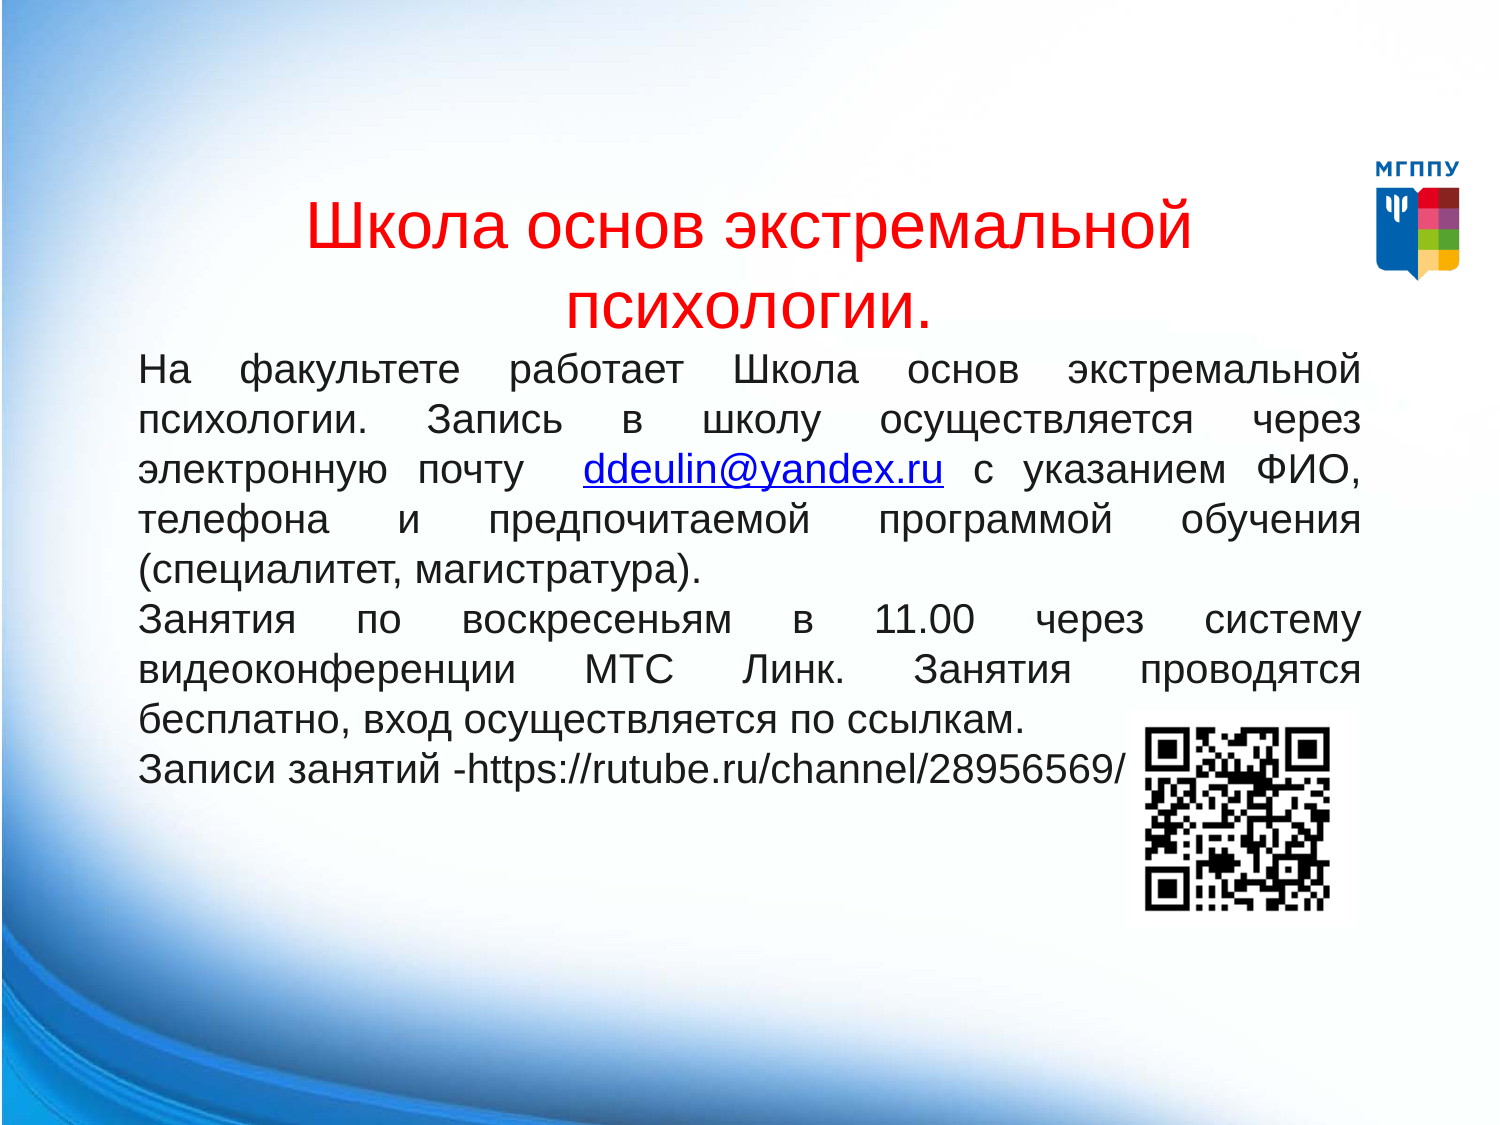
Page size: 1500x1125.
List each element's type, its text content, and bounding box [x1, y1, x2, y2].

text_box Школа основ экстремальной психологии. На факультете работает Школа основ экстремальной психологии. Запись в школу осуществляется через электронную почту ddeulin@yandex.ru с указанием ФИО, телефона и предпочитаемой программой обучения (специалитет, магистратура). Занятия по воскресеньям в 11.00 через систему видеоконференции МТС Линк. Занятия проводятся бесплатно, вход осуществляется по ссылкам. Записи занятий -https://rutube.ru/channel/28956569/ Rutub [123, 174, 1377, 985]
picture [0, 0, 1500, 1125]
